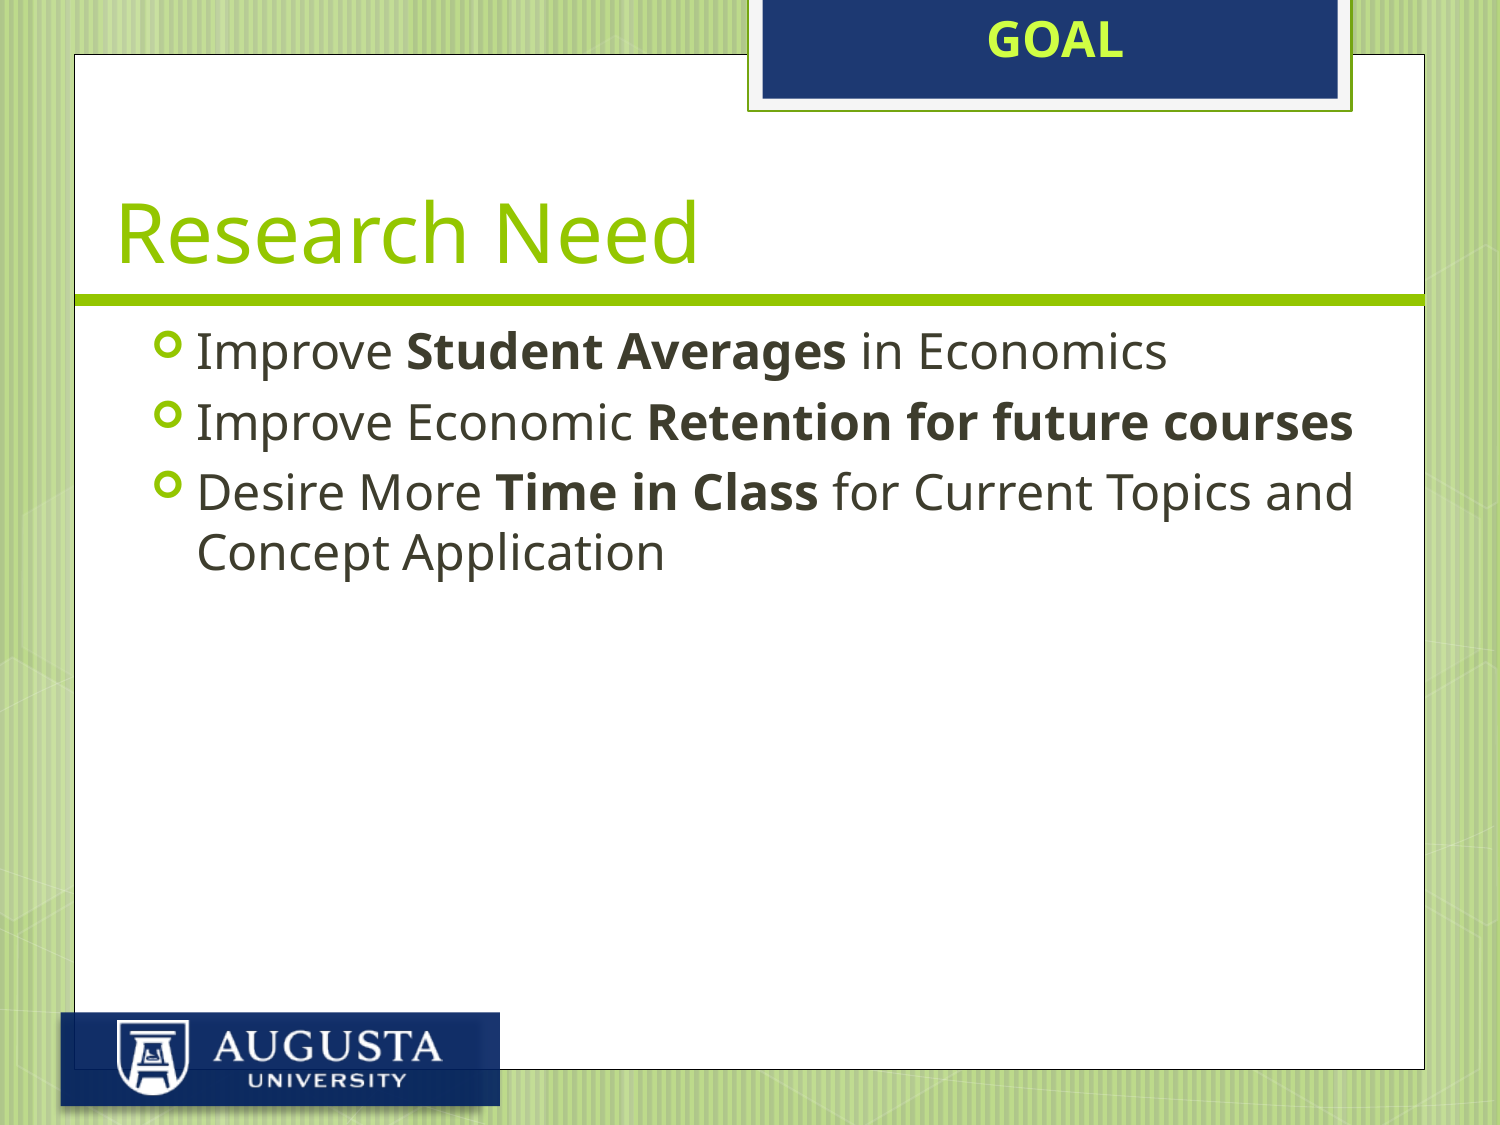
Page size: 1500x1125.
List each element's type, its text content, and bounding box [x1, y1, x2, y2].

picture [117, 1020, 443, 1099]
title Research Need [99, 99, 1324, 288]
list Improve Student Averages in Economics Improve Economic Retention for future courses Desire More Time in Class for Current Topics and Concept Application [125, 312, 1413, 988]
list GOAL [762, 0, 1338, 88]
